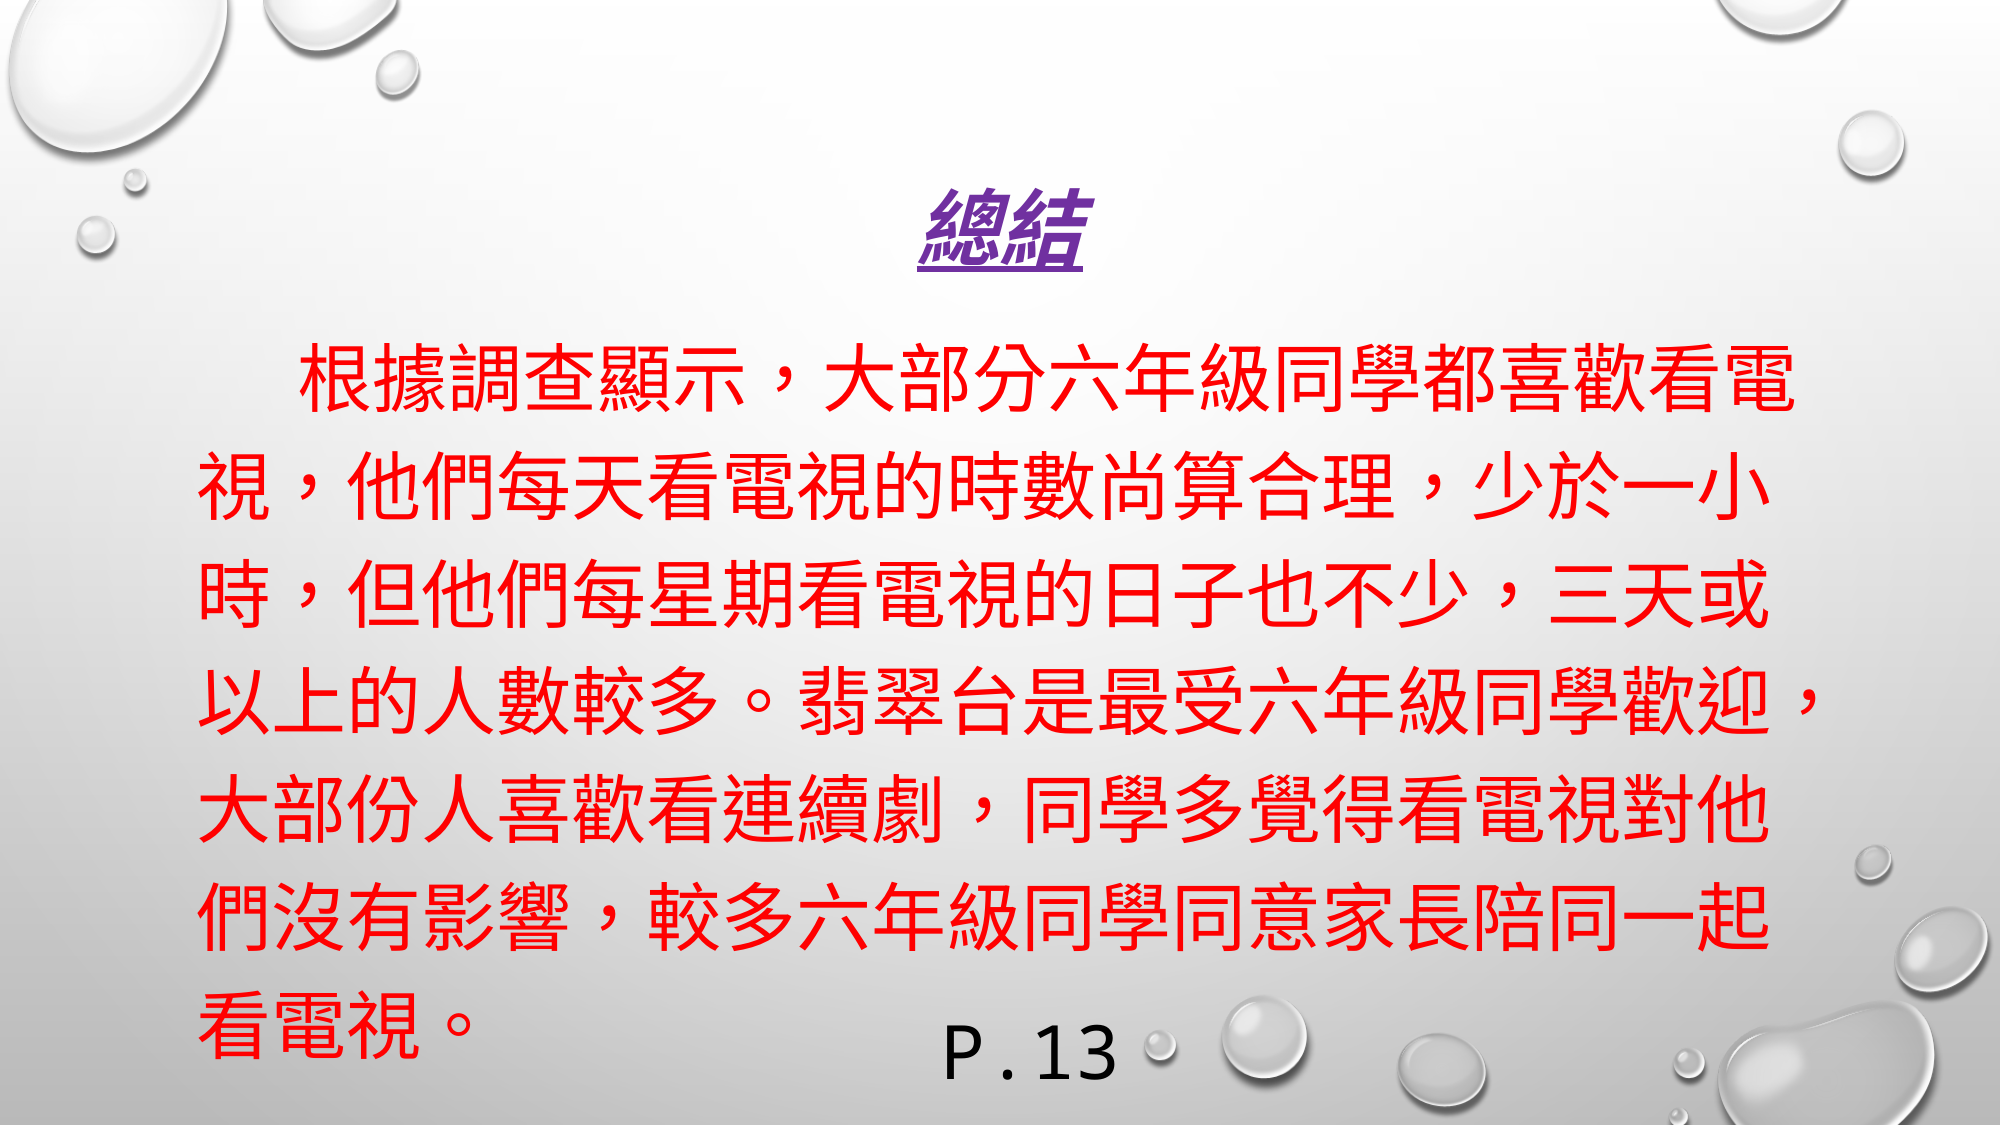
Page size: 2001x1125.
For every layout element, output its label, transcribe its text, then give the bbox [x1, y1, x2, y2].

list 根據調查顯示，大部分六年級同學都喜歡看電視，他們每天看電視的時數尚算合理，少於一小時，但他們每星期看電視的日子也不少，三天或以上的人數較多。翡翠台是最受六年級同學歡迎，大部份人喜歡看連續劇，同學多覺得看電視對他們沒有影響，較多六年級同學同意家長陪同一起看電視。 [181, 305, 1840, 940]
title 總結 [149, 101, 1851, 364]
picture [0, 0, 2000, 1125]
text_box P.13 [925, 979, 1136, 1102]
